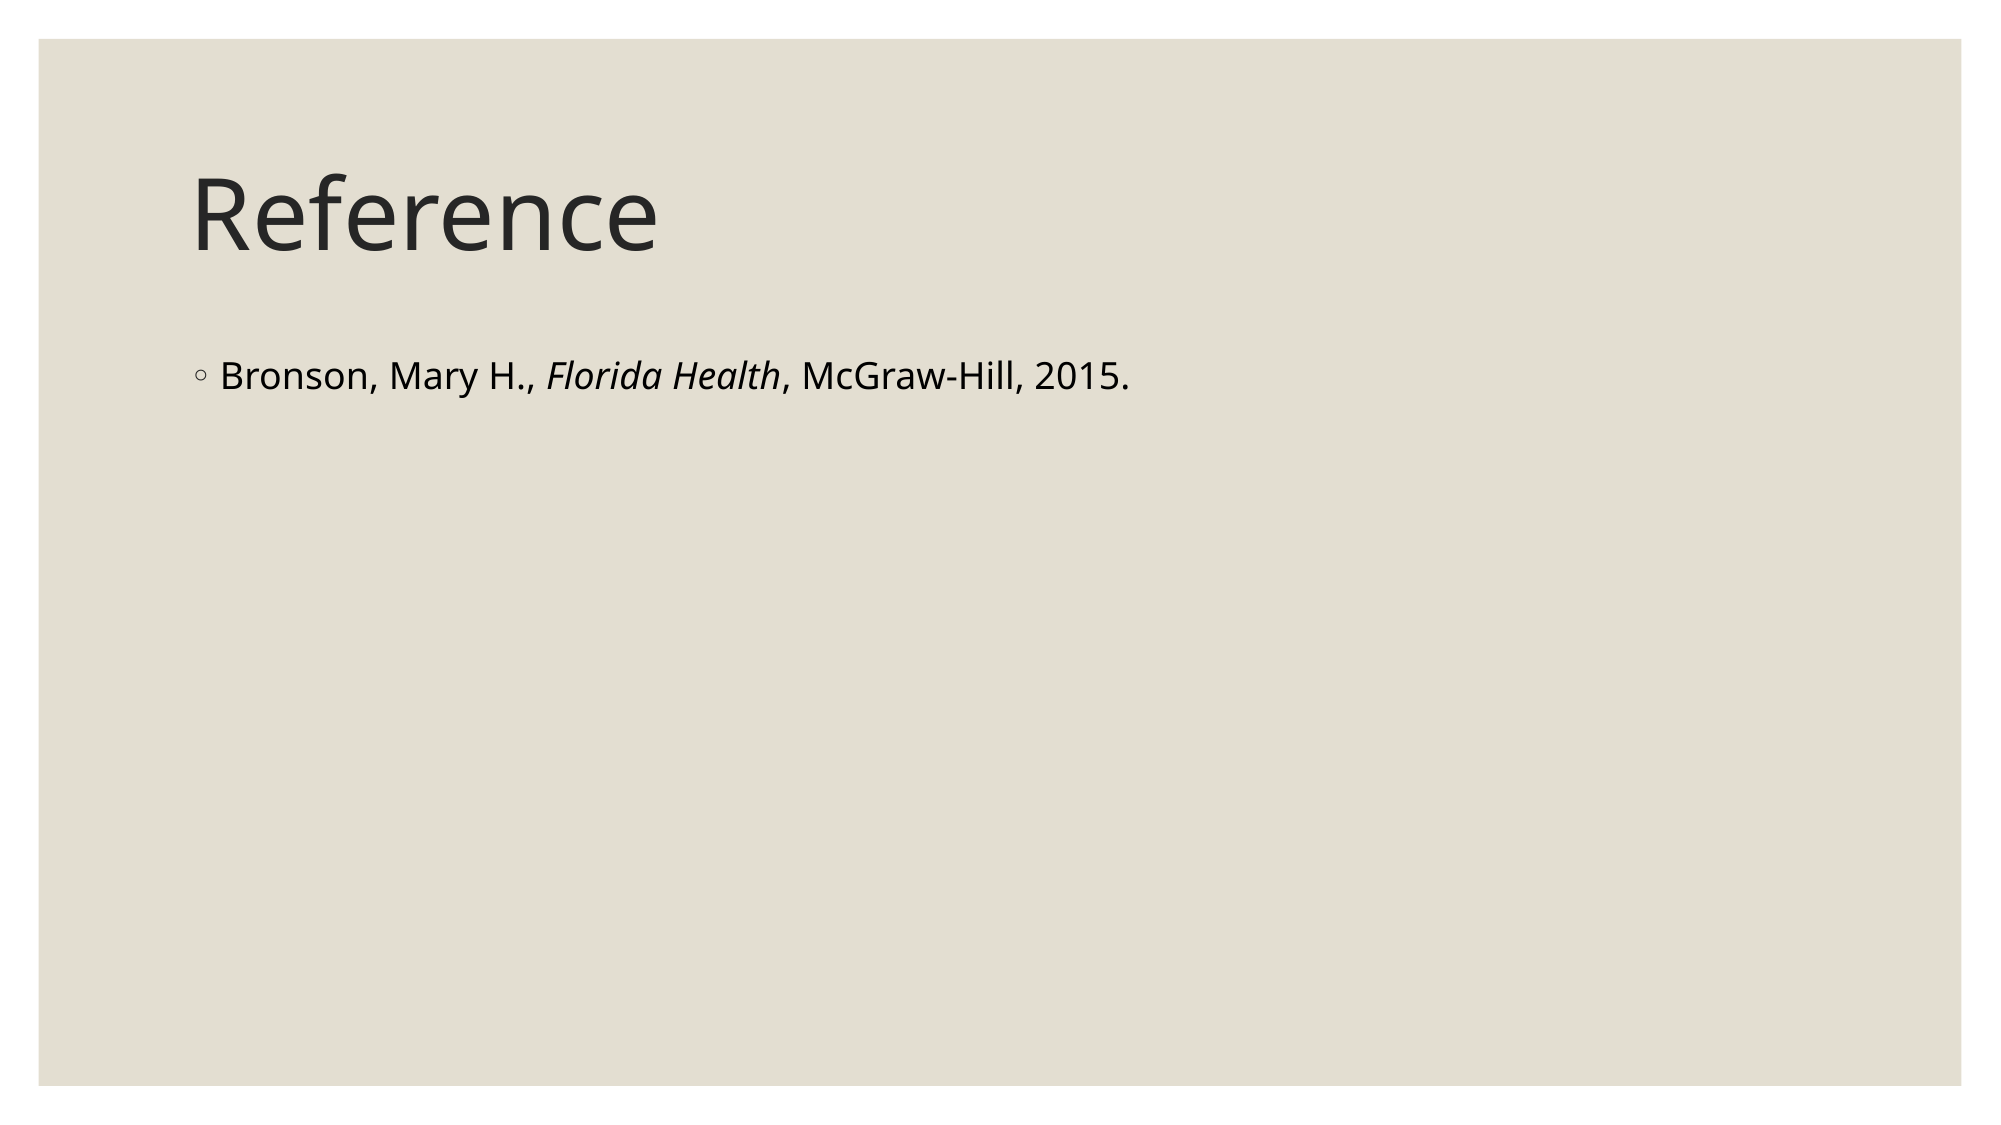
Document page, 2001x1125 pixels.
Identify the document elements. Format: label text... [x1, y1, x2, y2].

title Reference [174, 105, 1825, 331]
list Bronson, Mary H., Florida Health, McGraw-Hill, 2015. [174, 345, 1825, 990]
